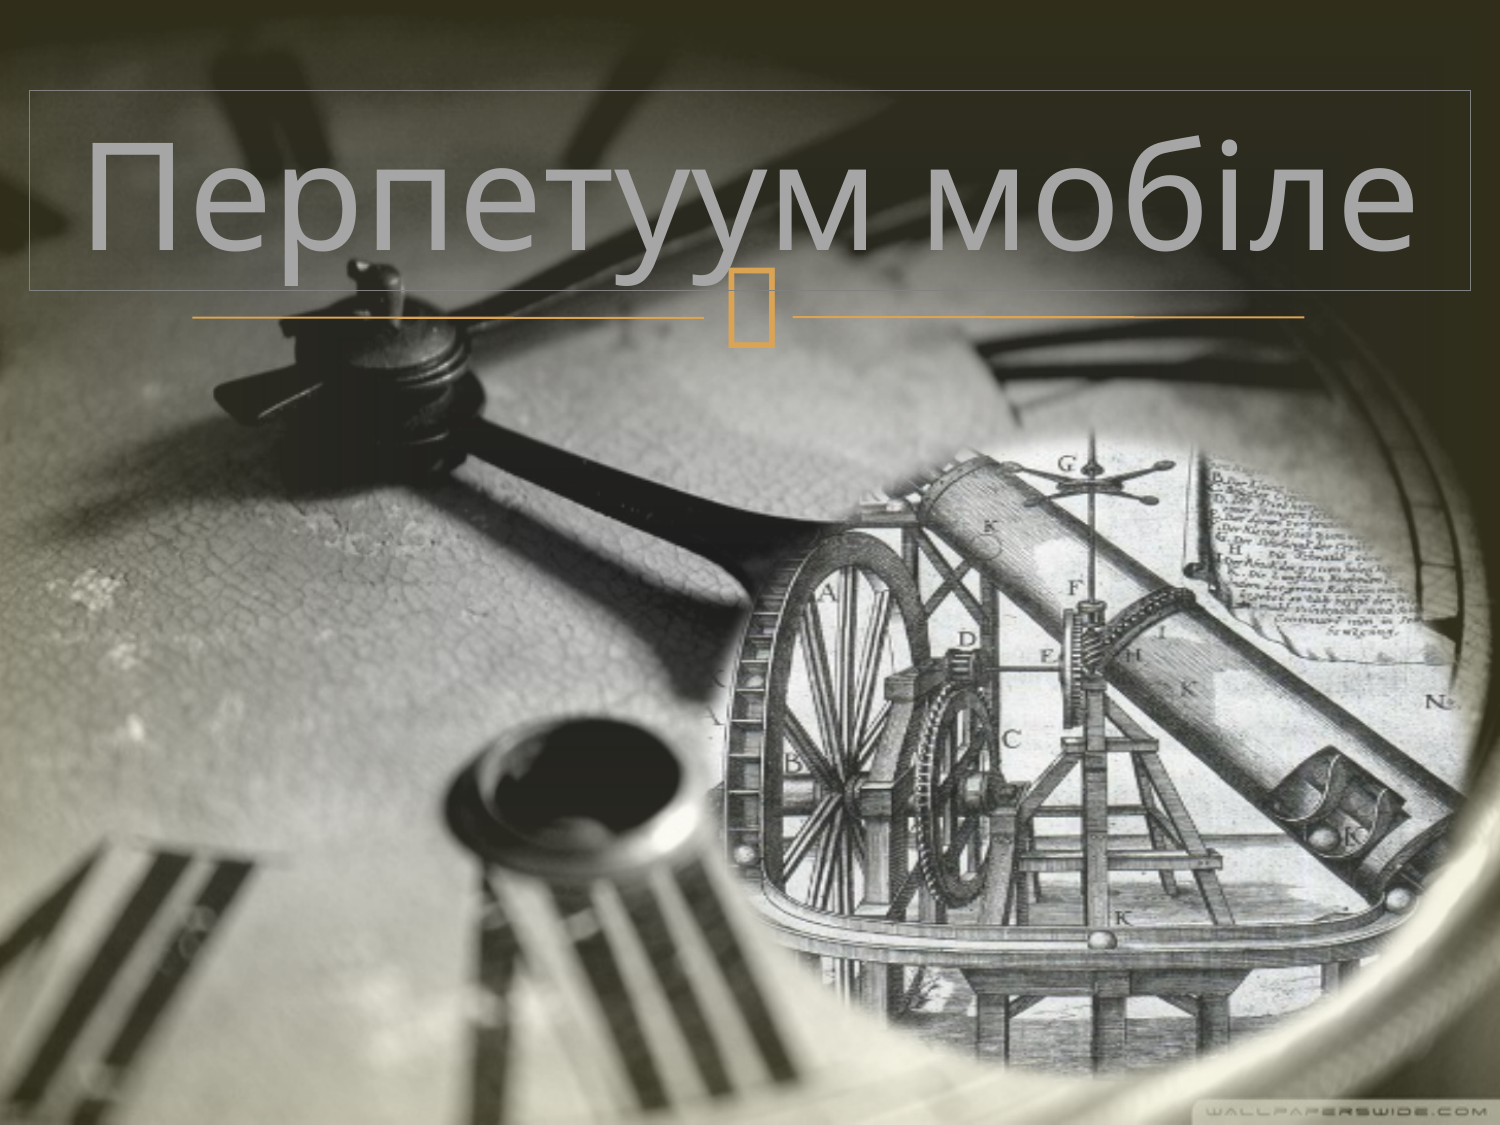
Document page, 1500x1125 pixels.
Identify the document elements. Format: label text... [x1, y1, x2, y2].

title Перпетуум мобіле [29, 90, 1471, 291]
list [690, 420, 1483, 1092]
list Однією з розваг Леонардо було створення напівжартівливих і напівсерйозних математичних фантазій, які називалися «ludi mathematici», відомі з античних часів. Вони представляли різні ребуси, комбінації орнаментальних і геометричних візерунків і так звані «трансформації» - перетворення об’єма в плоскість, куба в сферу, піраміди в циліндри. [403, 403, 1096, 722]
